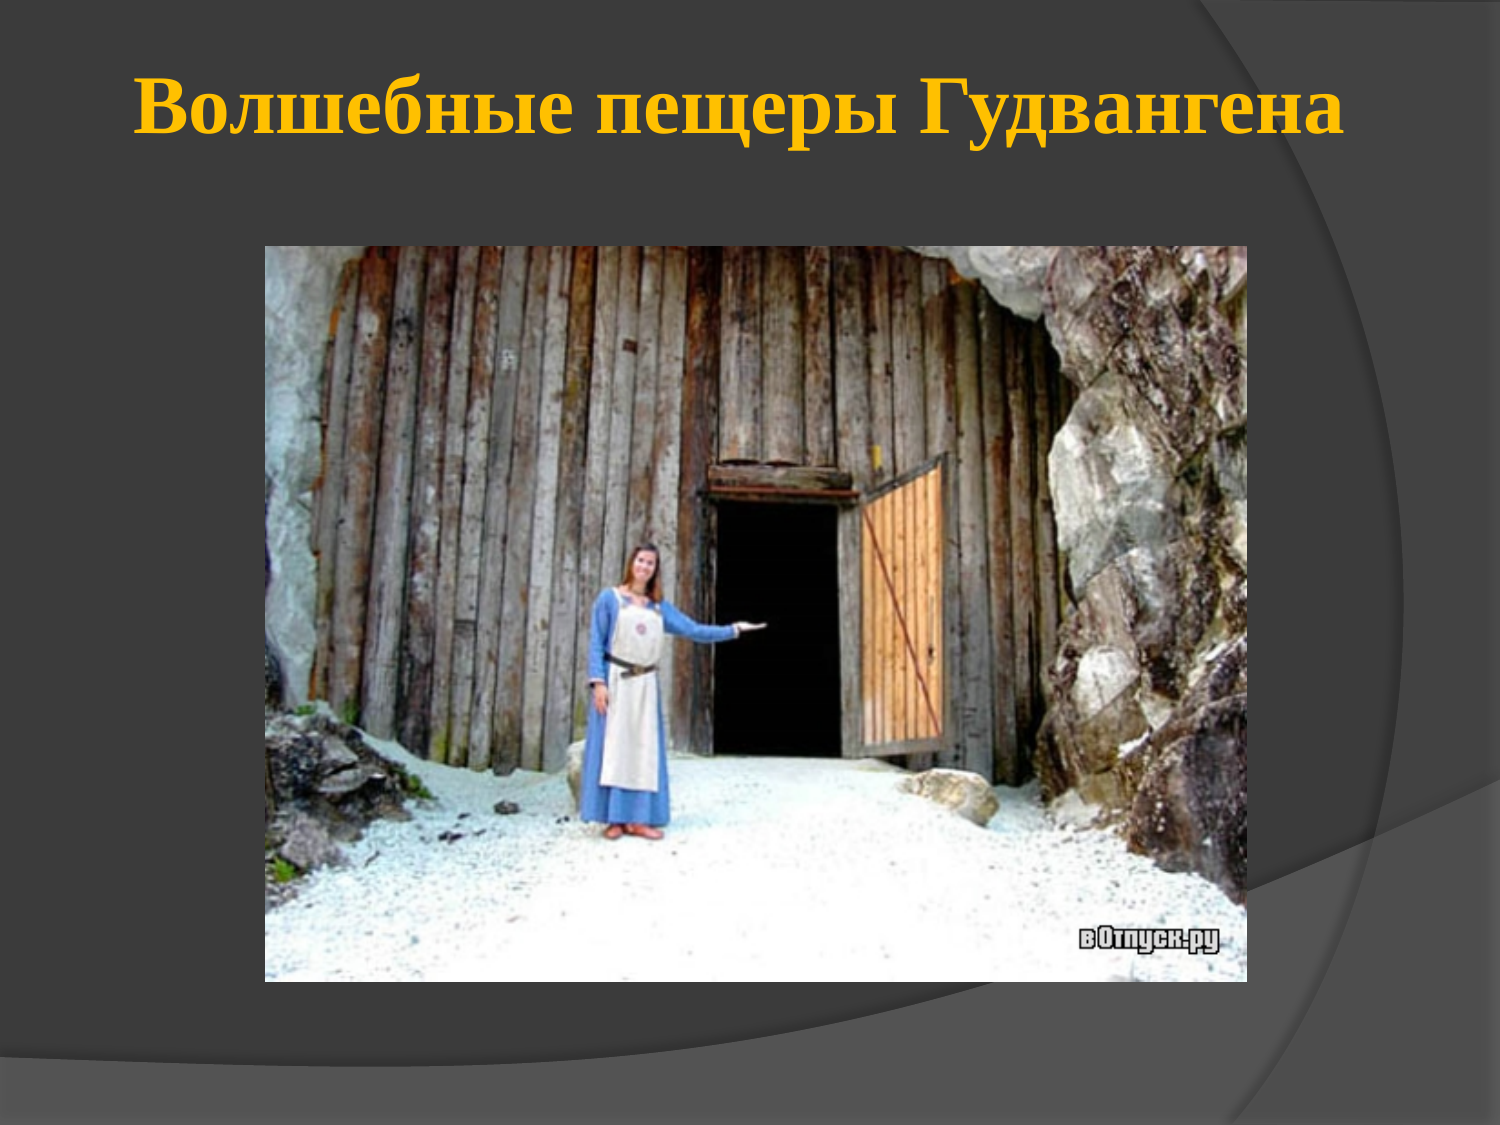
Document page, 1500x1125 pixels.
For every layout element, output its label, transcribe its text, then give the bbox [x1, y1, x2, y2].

text_box Волшебные пещеры Гудвангена [118, 42, 1362, 158]
picture [265, 246, 1247, 982]
